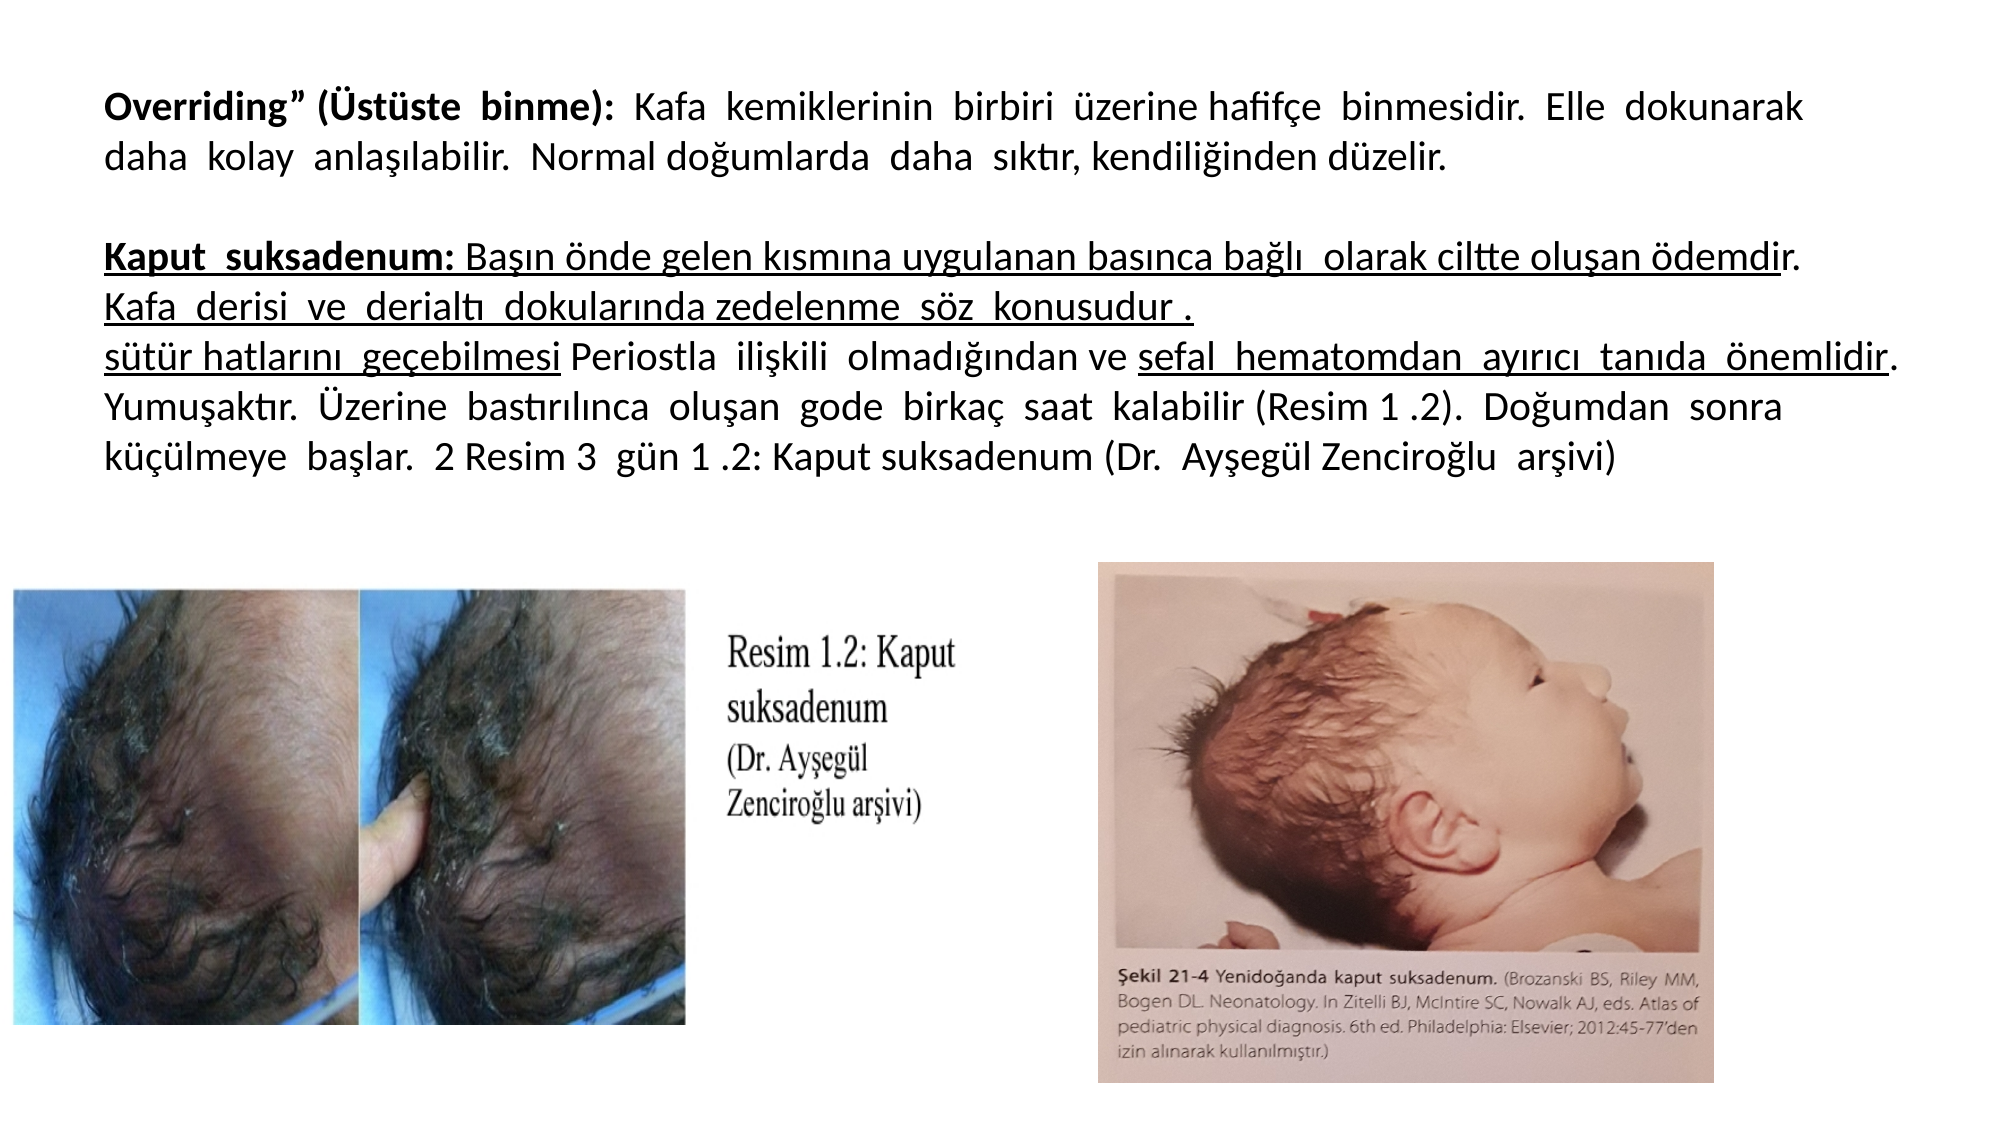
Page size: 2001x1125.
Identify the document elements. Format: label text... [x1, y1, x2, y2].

picture [1098, 562, 1714, 1083]
text_box Overriding” (Üstüste binme): Kafa kemiklerinin birbiri üzerine hafifçe binmesidir. Elle dokunarak daha kolay anlaşılabilir. Normal doğumlarda daha sıktır, kendiliğinden düzelir. Kaput suksadenum: Başın önde gelen kısmına uygulanan basınca bağlı olarak ciltte oluşan ödemdir. Kafa derisi ve derialtı dokularında zedelenme söz konusudur . sütür hatlarını geçebilmesi Periostla ilişkili olmadığından ve sefal hematomdan ayırıcı tanıda önemlidir. Yumuşaktır. Üzerine bastırılınca oluşan gode birkaç saat kalabilir (Resim 1 .2). Doğumdan sonra küçülmeye başlar. 2 Resim 3 gün 1 .2: Kaput suksadenum (Dr. Ayşegül Zenciroğlu arşivi) [89, 71, 1917, 537]
picture [2, 582, 1003, 1025]
